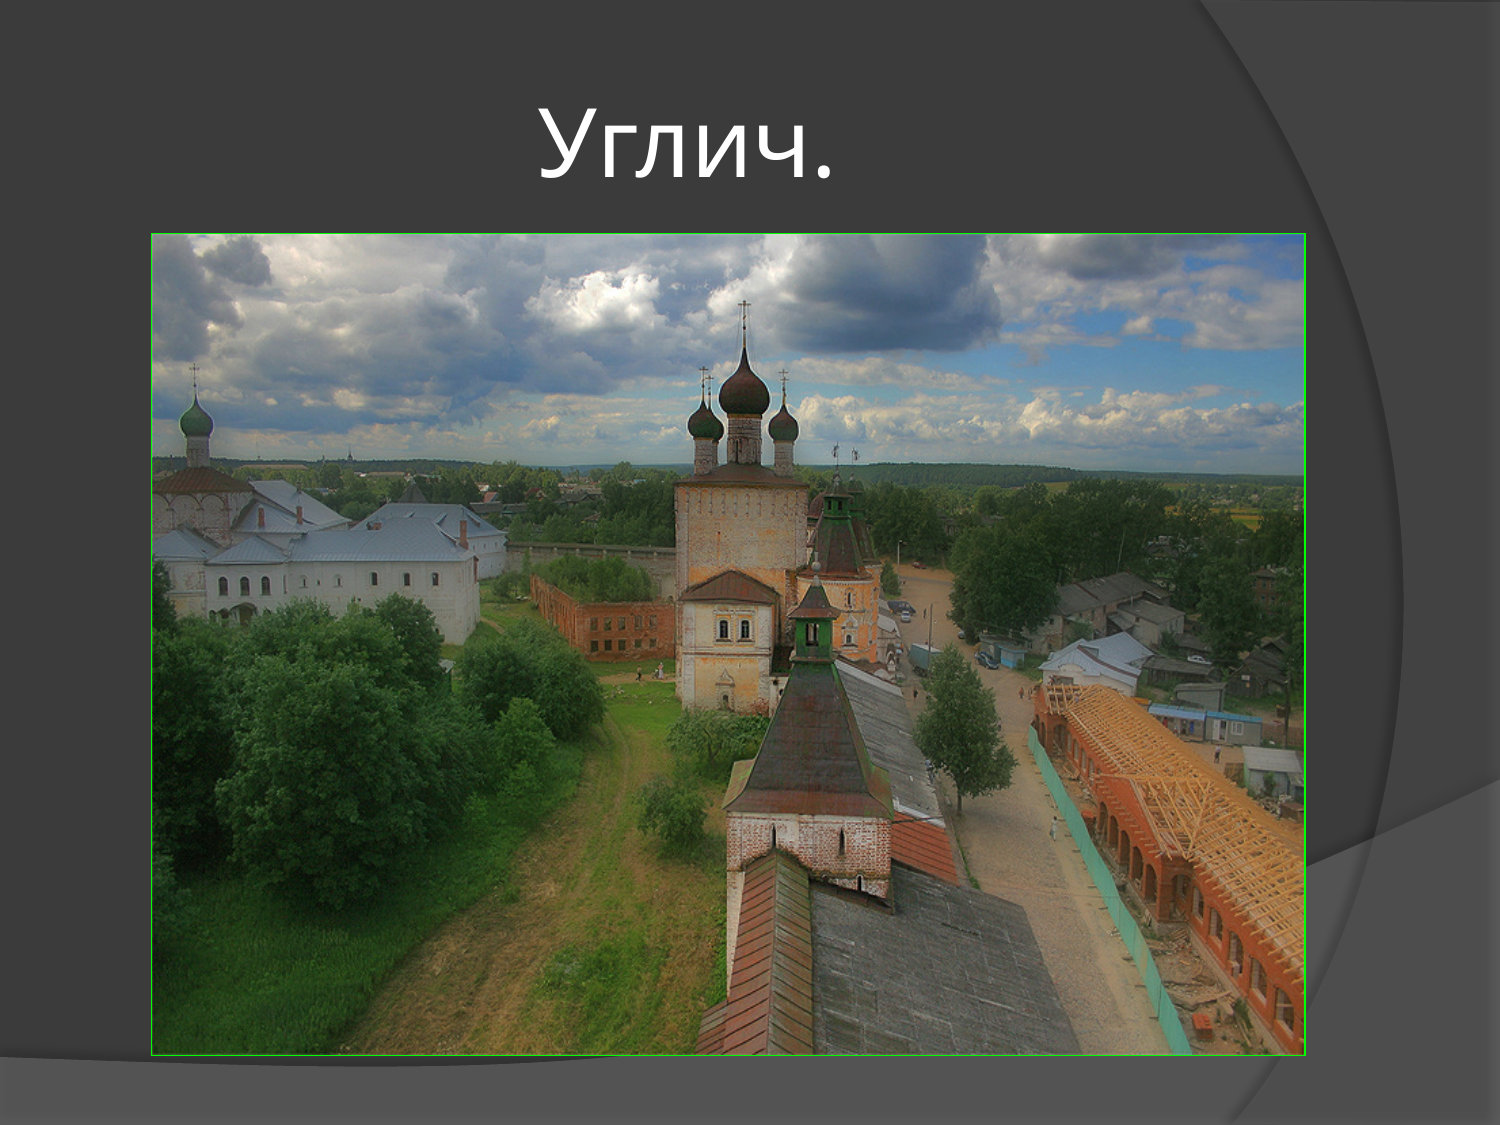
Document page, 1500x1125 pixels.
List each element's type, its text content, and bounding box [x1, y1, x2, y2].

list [152, 234, 1305, 1055]
title Углич. [74, 44, 1301, 233]
